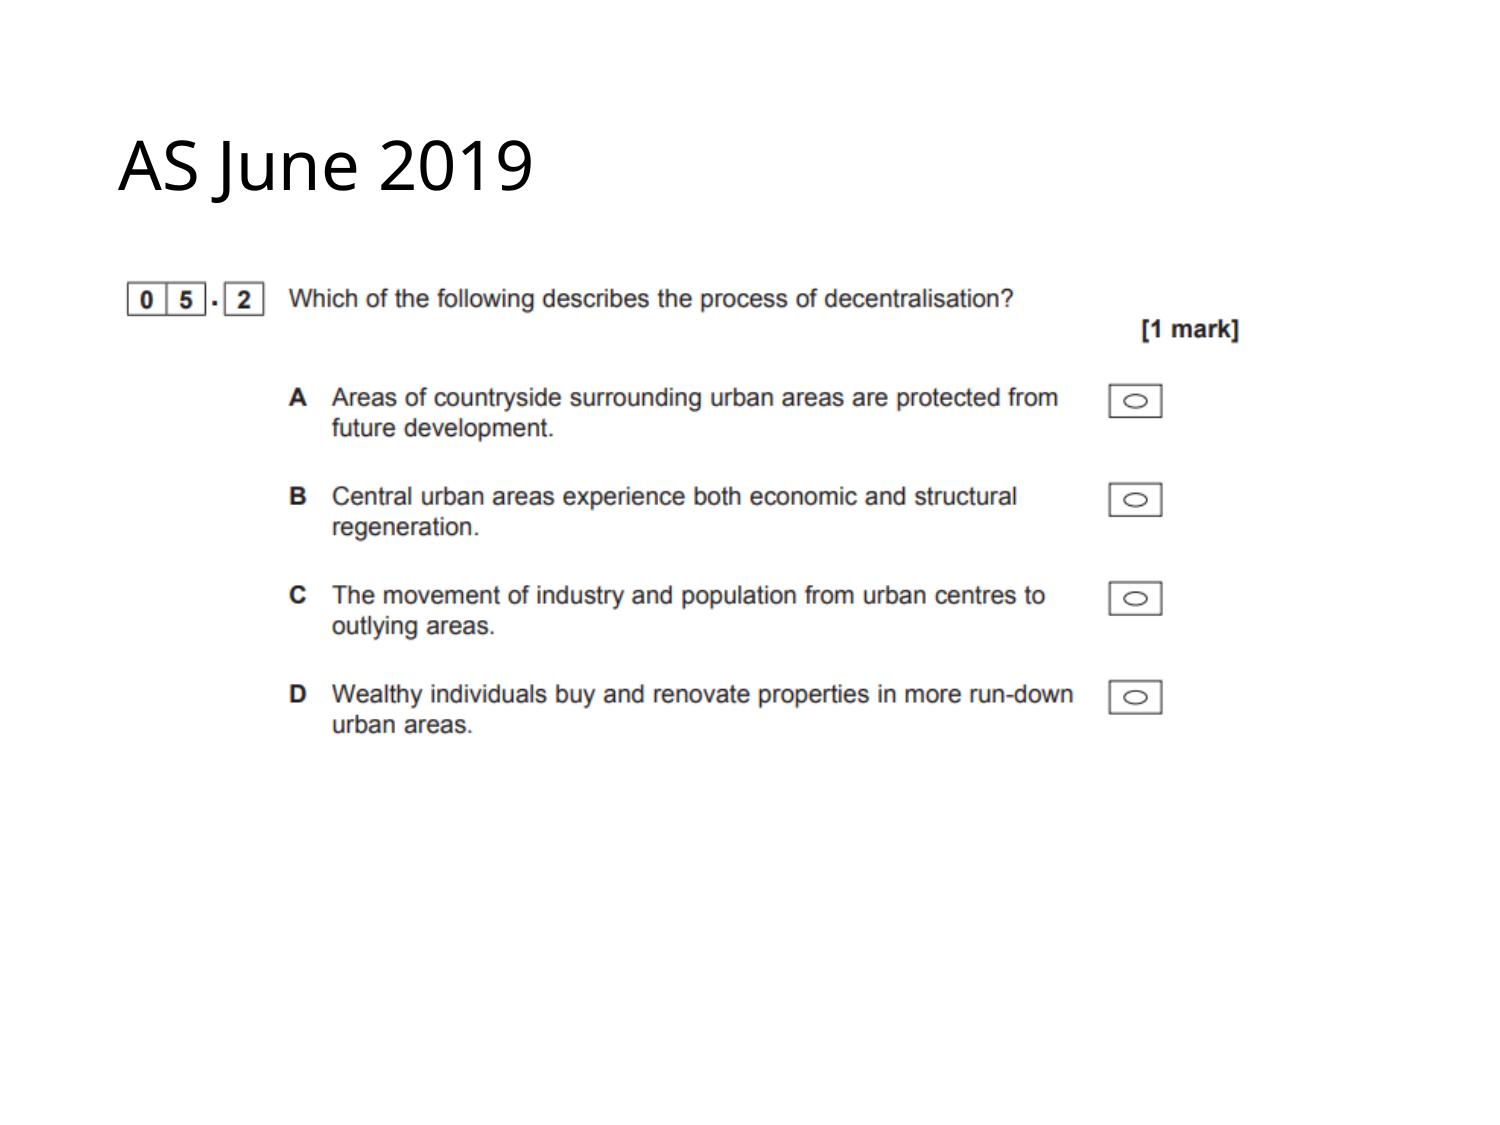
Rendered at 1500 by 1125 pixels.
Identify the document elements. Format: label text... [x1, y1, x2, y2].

title AS June 2019 [103, 59, 1397, 278]
picture [123, 255, 1246, 752]
